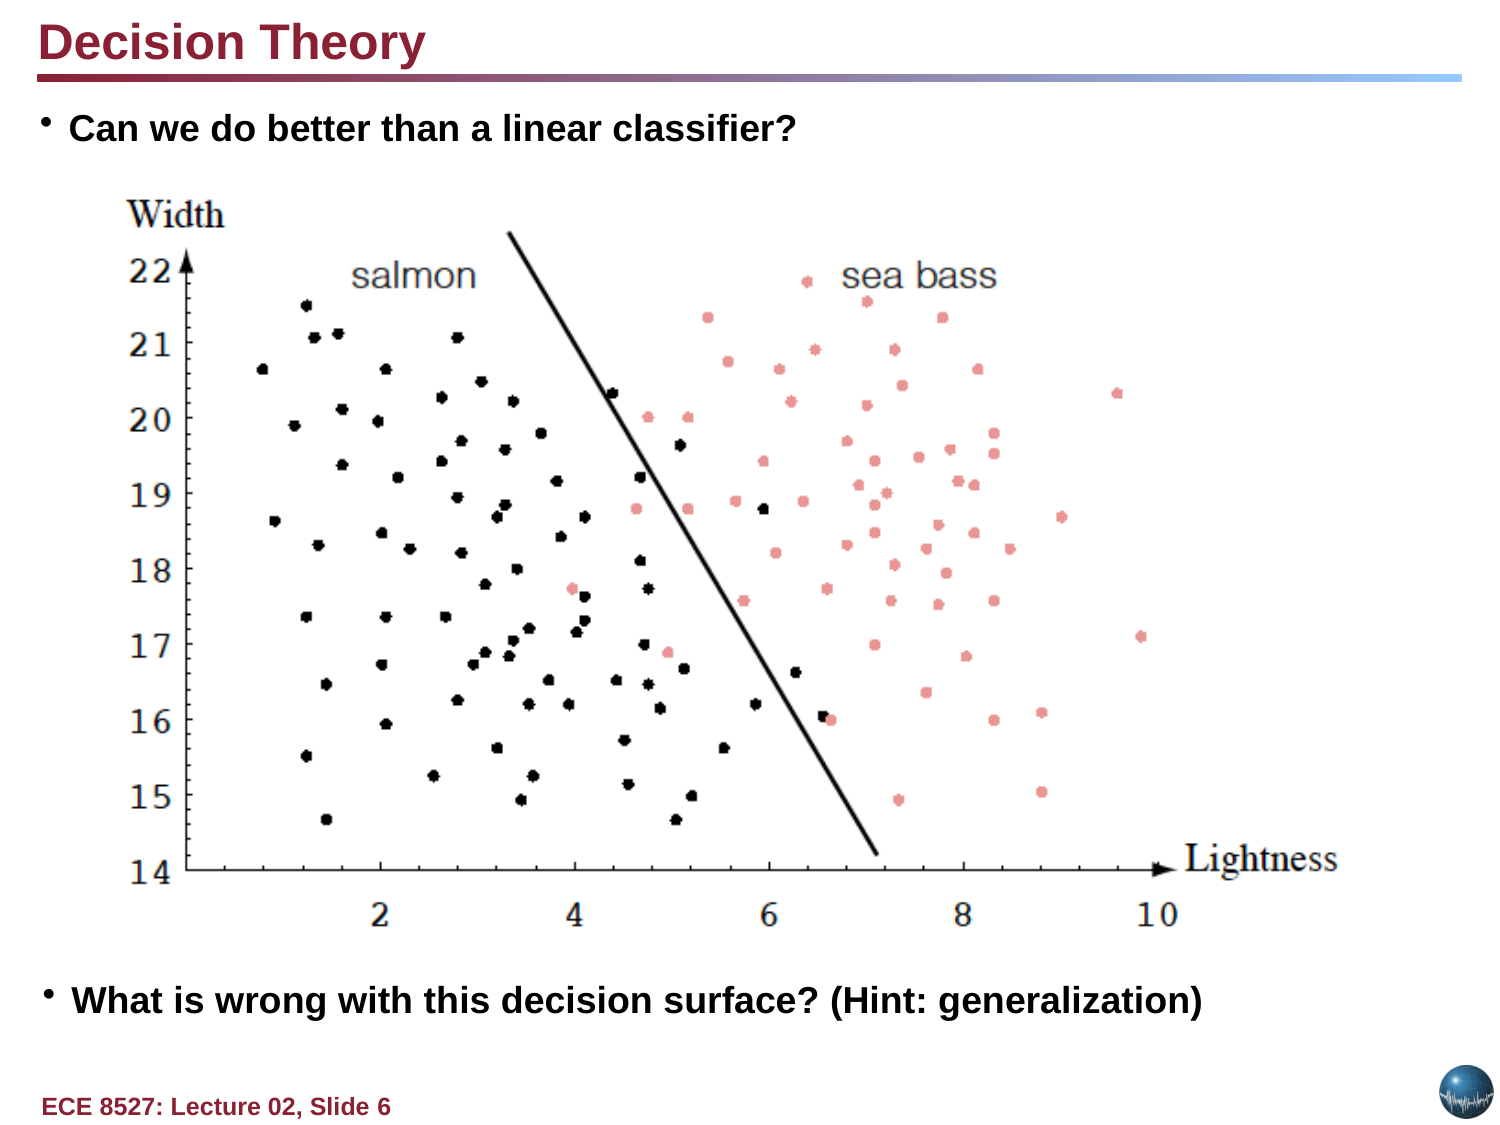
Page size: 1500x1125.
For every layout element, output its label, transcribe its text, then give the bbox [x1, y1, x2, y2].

text_box Decision Theory [37, 9, 1460, 70]
picture [82, 179, 1366, 945]
picture [1439, 1065, 1494, 1119]
text_box Can we do better than a linear classifier? [39, 103, 1463, 149]
text_box What is wrong with this decision surface? (Hint: generalization) [42, 975, 1463, 1021]
